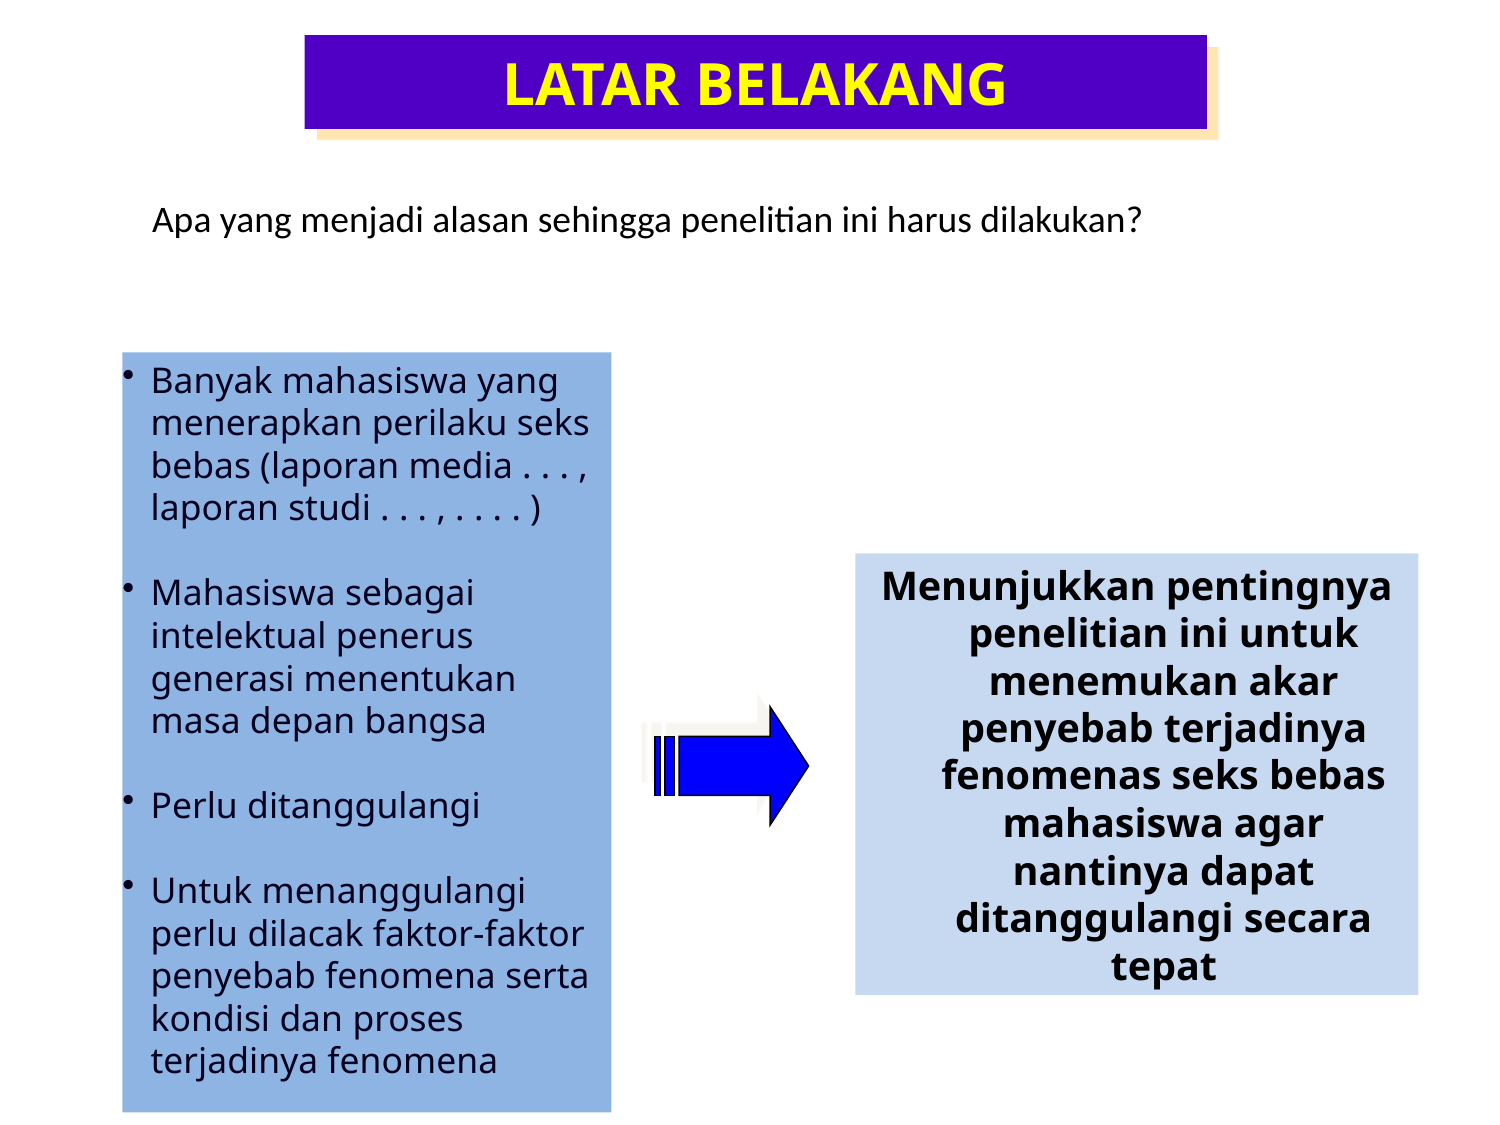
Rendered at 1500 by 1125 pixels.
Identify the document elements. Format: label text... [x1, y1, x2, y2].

title LATAR BELAKANG [304, 35, 1207, 129]
text_box [679, 706, 809, 825]
text_box [664, 736, 675, 796]
text_box Apa yang menjadi alasan sehingga penelitian ini harus dilakukan? [137, 187, 1400, 248]
text_box Banyak mahasiswa yang menerapkan perilaku seks bebas (laporan media . . . , laporan studi . . . , . . . . ) Mahasiswa sebagai intelektual penerus generasi menentukan masa depan bangsa Perlu ditanggulangi Untuk menanggulangi perlu dilacak faktor-faktor penyebab fenomena serta kondisi dan proses terjadinya fenomena [122, 352, 612, 1113]
text_box [655, 736, 661, 796]
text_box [855, 574, 1419, 974]
